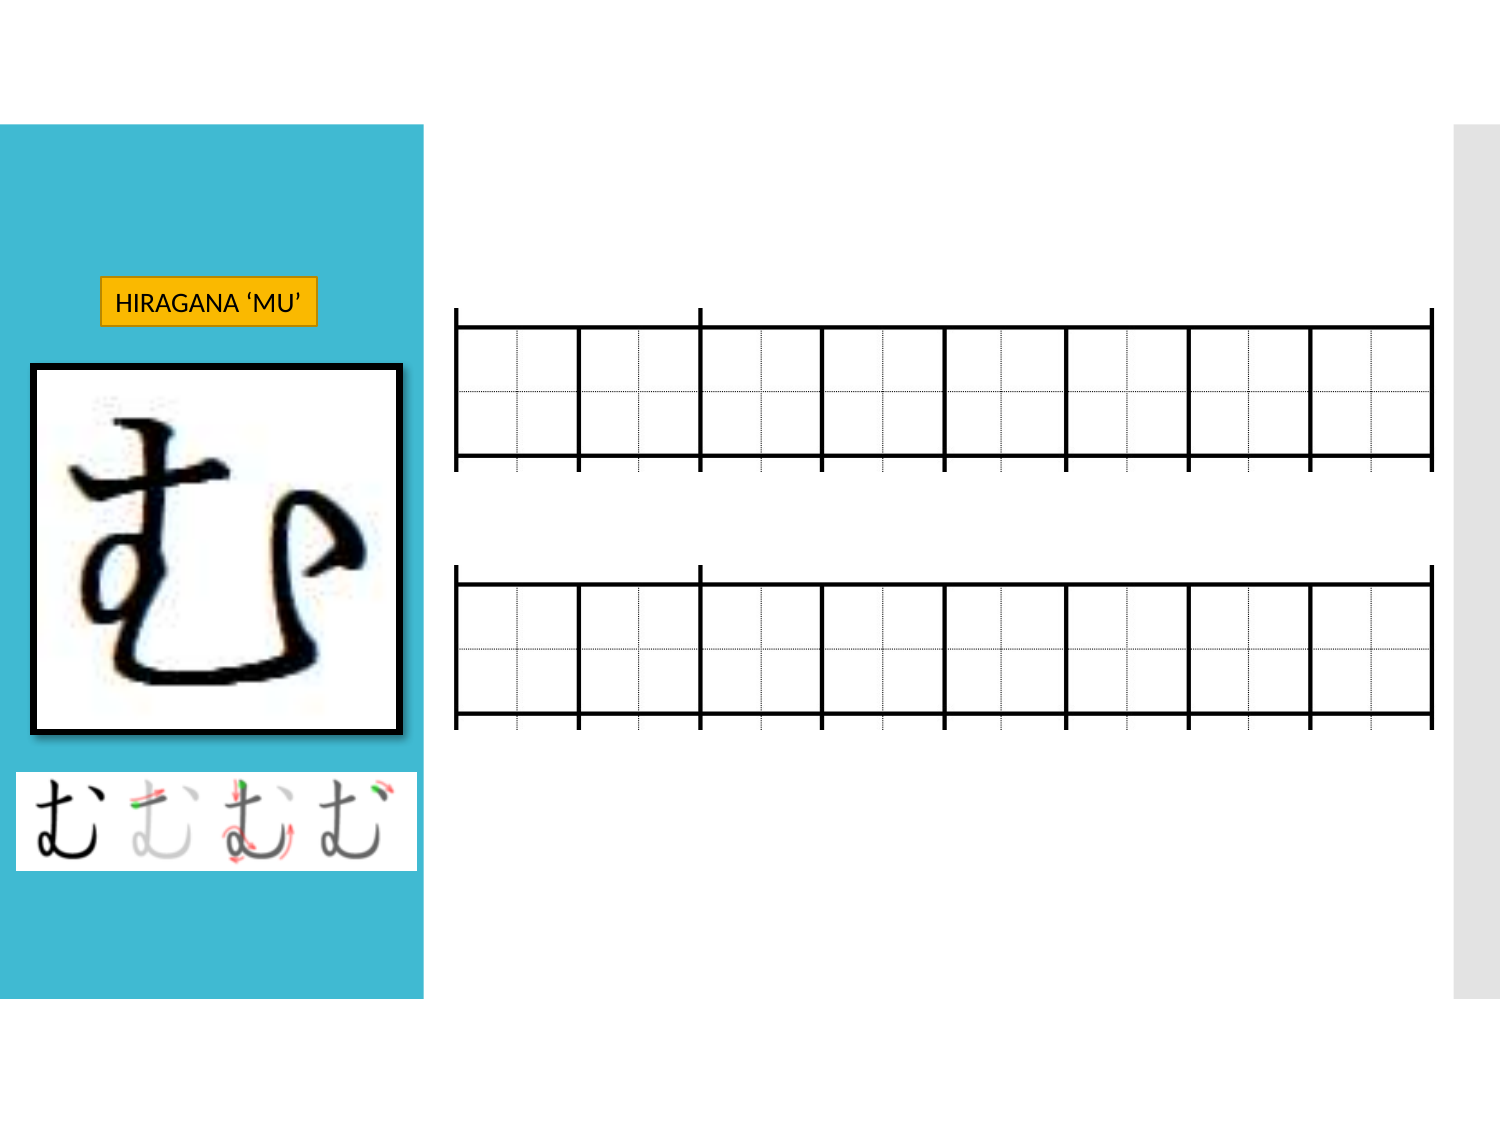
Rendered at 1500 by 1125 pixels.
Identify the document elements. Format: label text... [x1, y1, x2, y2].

picture [15, 771, 418, 872]
text_box HIRAGANA ‘MU’ [100, 276, 318, 327]
picture [437, 308, 1447, 473]
picture [437, 565, 1447, 730]
picture [36, 369, 397, 730]
